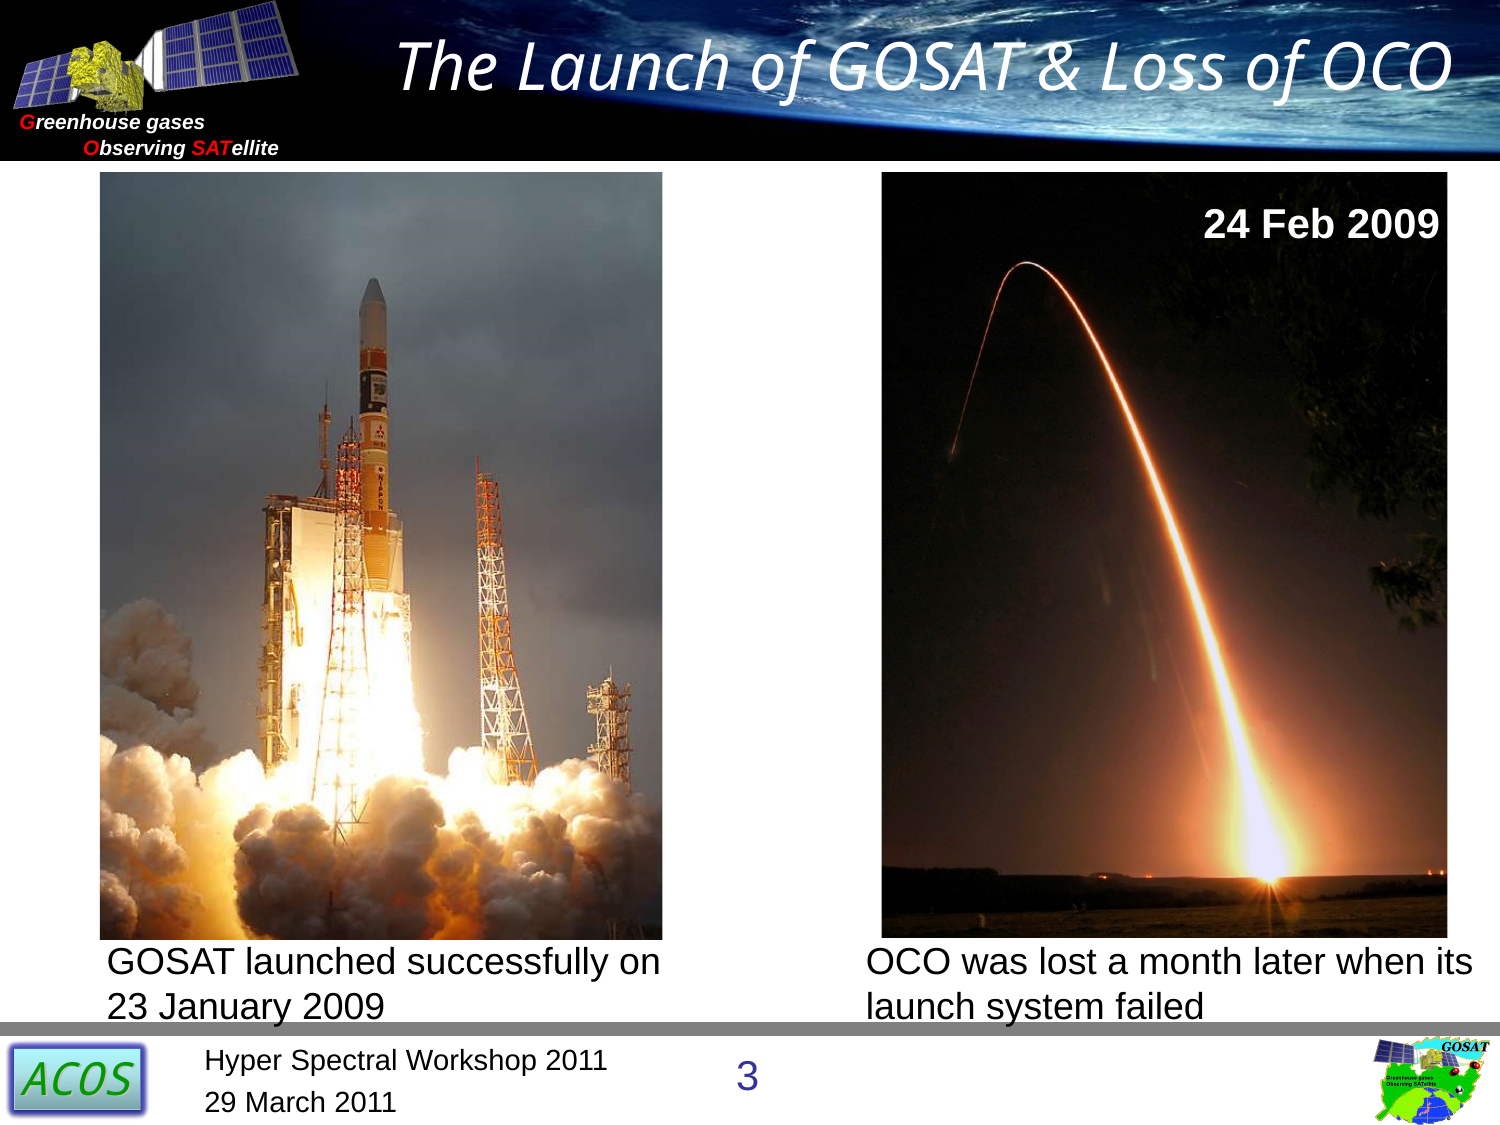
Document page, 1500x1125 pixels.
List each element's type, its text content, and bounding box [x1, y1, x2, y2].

title The Launch of GOSAT & Loss of OCO [182, 15, 1471, 112]
picture [99, 172, 663, 941]
text_box OCO was lost a month later when its launch system failed [849, 928, 1500, 1035]
slide_number 3 [572, 1034, 924, 1114]
footer Hyper Spectral Workshop 2011 [189, 1034, 651, 1083]
picture [881, 172, 1448, 938]
picture [0, 0, 1500, 161]
picture [1370, 1035, 1500, 1125]
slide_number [189, 1083, 540, 1125]
text_box GOSAT launched successfully on 23 January 2009 [90, 928, 713, 1035]
